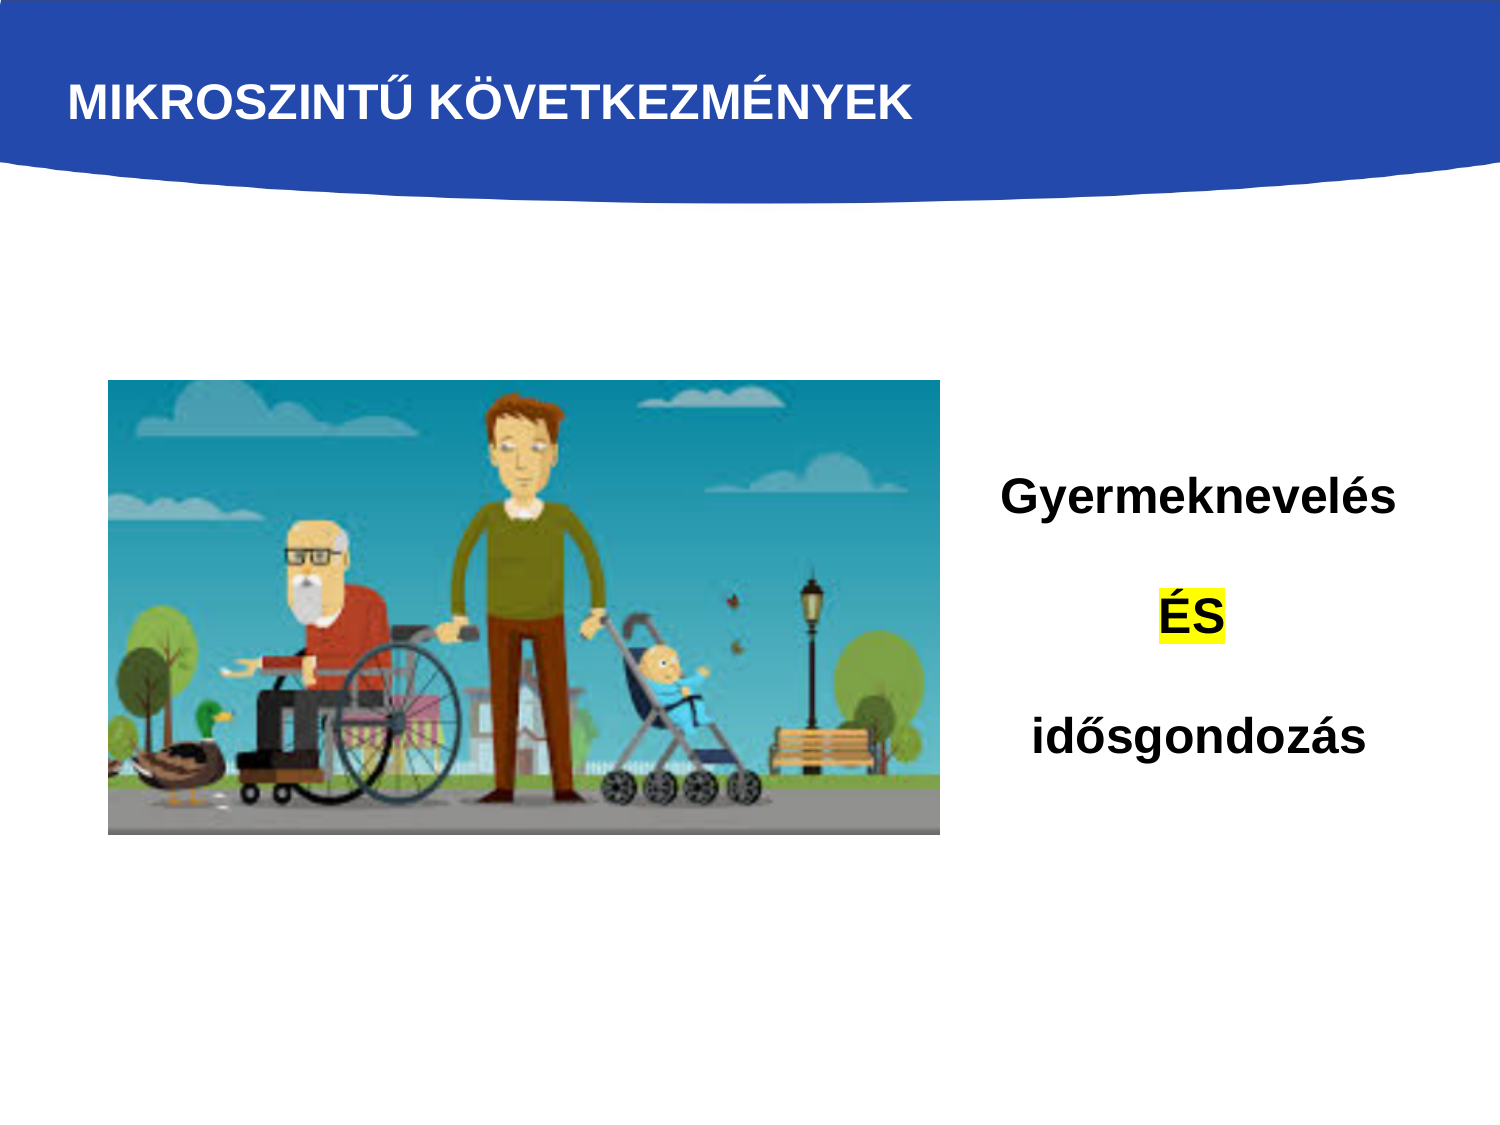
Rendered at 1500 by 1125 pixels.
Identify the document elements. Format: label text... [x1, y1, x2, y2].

text_box Gyermeknevelés ÉS idősgondozás [944, 456, 1500, 771]
text_box MIKROSZINTŰ KÖVETKEZMÉNYEK [53, 62, 1117, 137]
picture [0, 0, 1500, 1125]
title „Szendvics” generáció [60, 313, 1355, 477]
